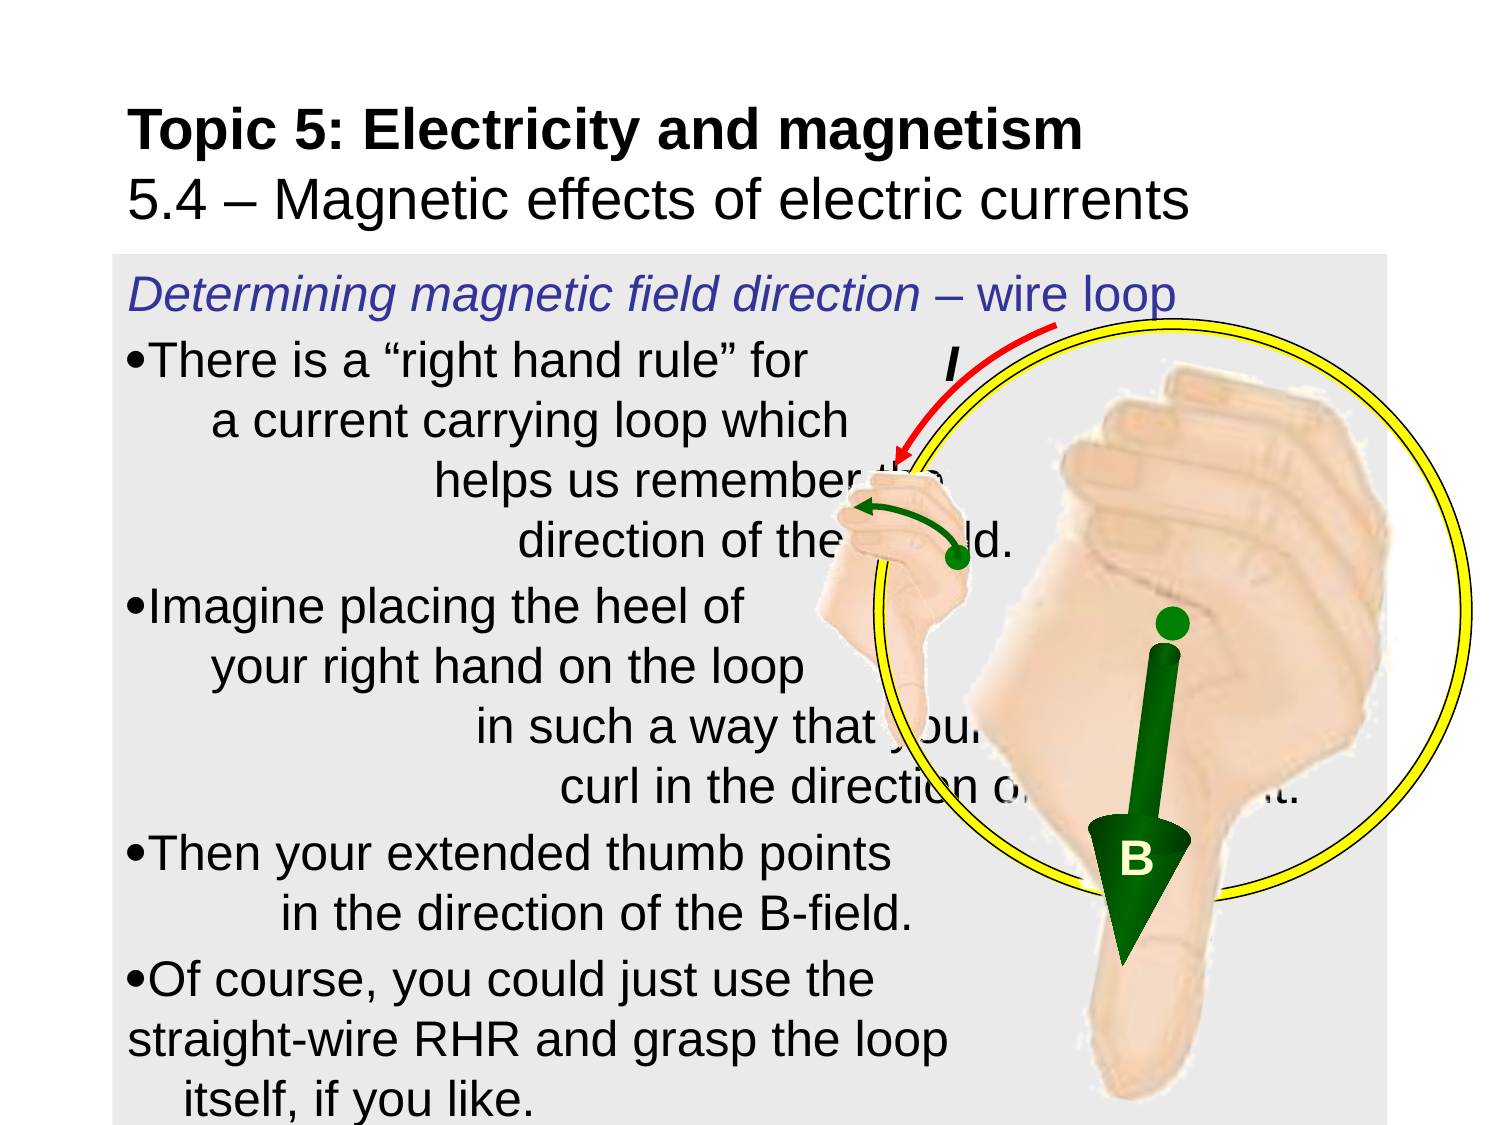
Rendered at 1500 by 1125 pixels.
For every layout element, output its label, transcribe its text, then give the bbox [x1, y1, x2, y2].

text_box Topic 5: Electricity and magnetism 5.4 – Magnetic effects of electric currents [112, 87, 1388, 235]
text_box Determining magnetic field direction – wire loop There is a “right hand rule” for a current carrying loop which helps us remember the direction of the B-field. Imagine placing the heel of your right hand on the loop in such a way that your fingers curl in the direction of the current. Then your extended thumb points in the direction of the B-field. Of course, you could just use the straight-wire RHR and grasp the loop itself, if you like. [112, 254, 1388, 1125]
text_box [873, 318, 1473, 946]
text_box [1066, 649, 1205, 966]
picture [814, 365, 1382, 1125]
